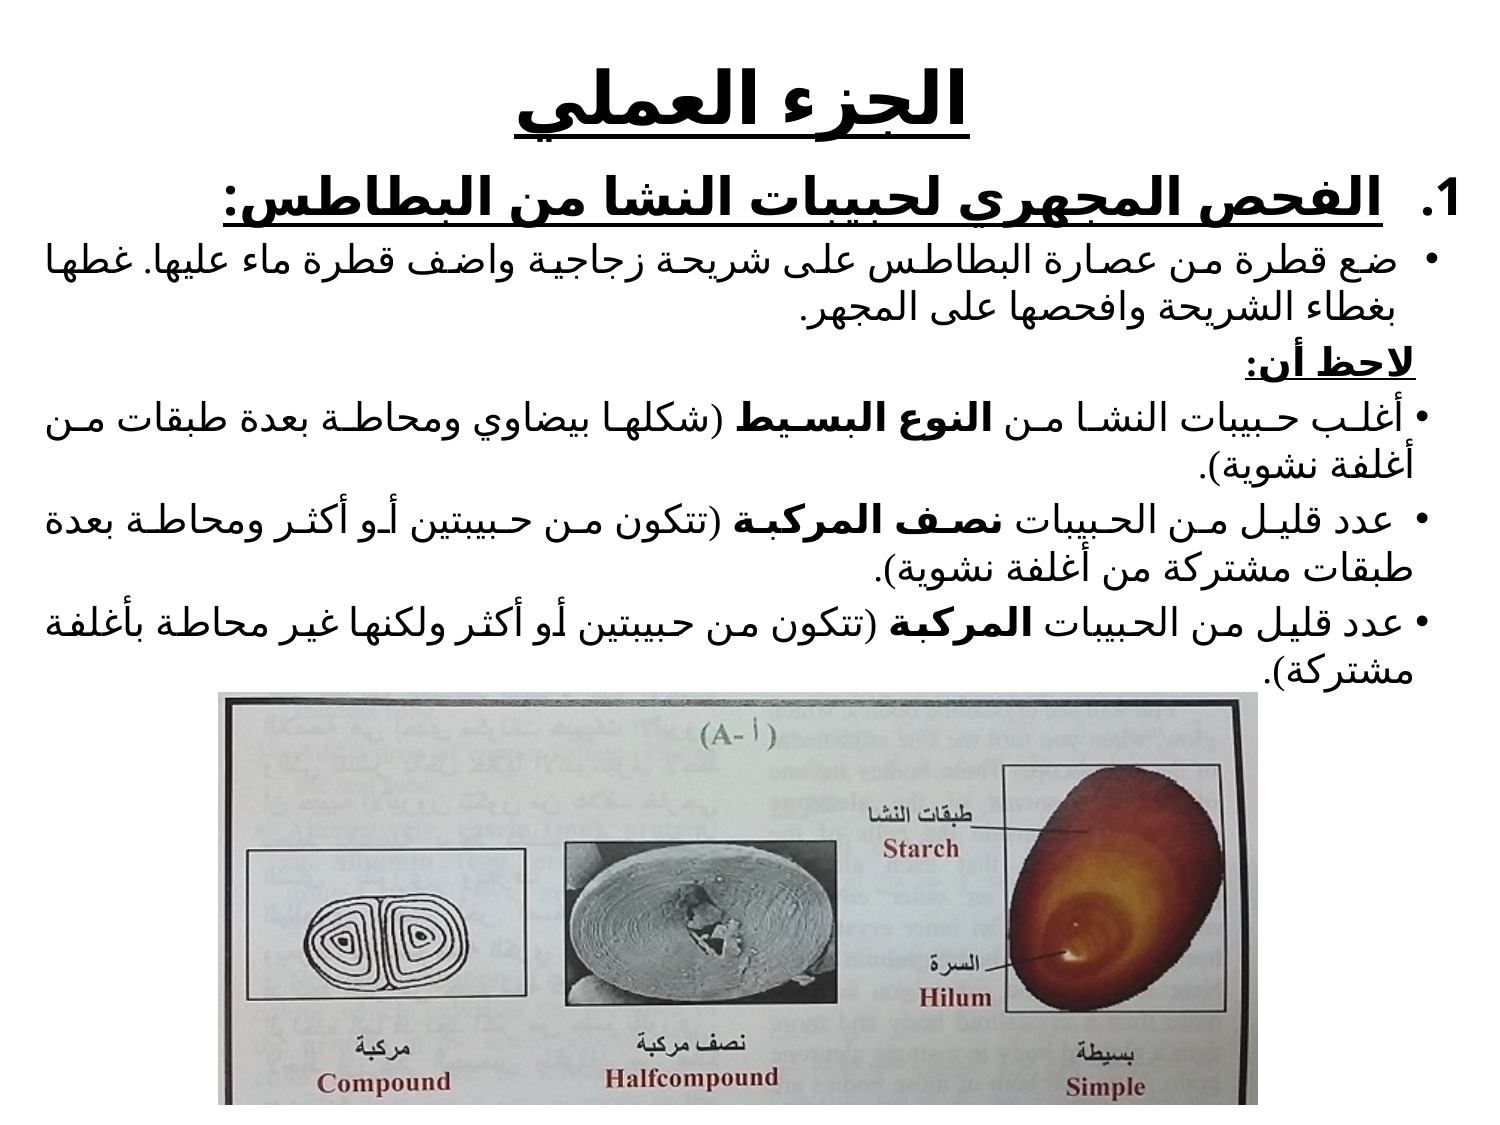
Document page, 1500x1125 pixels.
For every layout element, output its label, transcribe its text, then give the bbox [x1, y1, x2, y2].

picture [218, 692, 1259, 1105]
title الجزء العملي [29, 42, 1455, 147]
list الفحص المجهري لحبيبات النشا من البطاطس: ضع قطرة من عصارة البطاطس على شريحة زجاجية واضف قطرة ماء عليها. غطها بغطاء الشريحة وافحصها على المجهر. لاحظ أن: أغلب حبيبات النشا من النوع البسيط (شكلها بيضاوي ومحاطة بعدة طبقات من أغلفة نشوية). عدد قليل من الحبيبات نصف المركبة (تتكون من حبيبتين أو أكثر ومحاطة بعدة طبقات مشتركة من أغلفة نشوية). عدد قليل من الحبيبات المركبة (تتكون من حبيبتين أو أكثر ولكنها غير محاطة بأغلفة مشتركة). [29, 155, 1471, 705]
